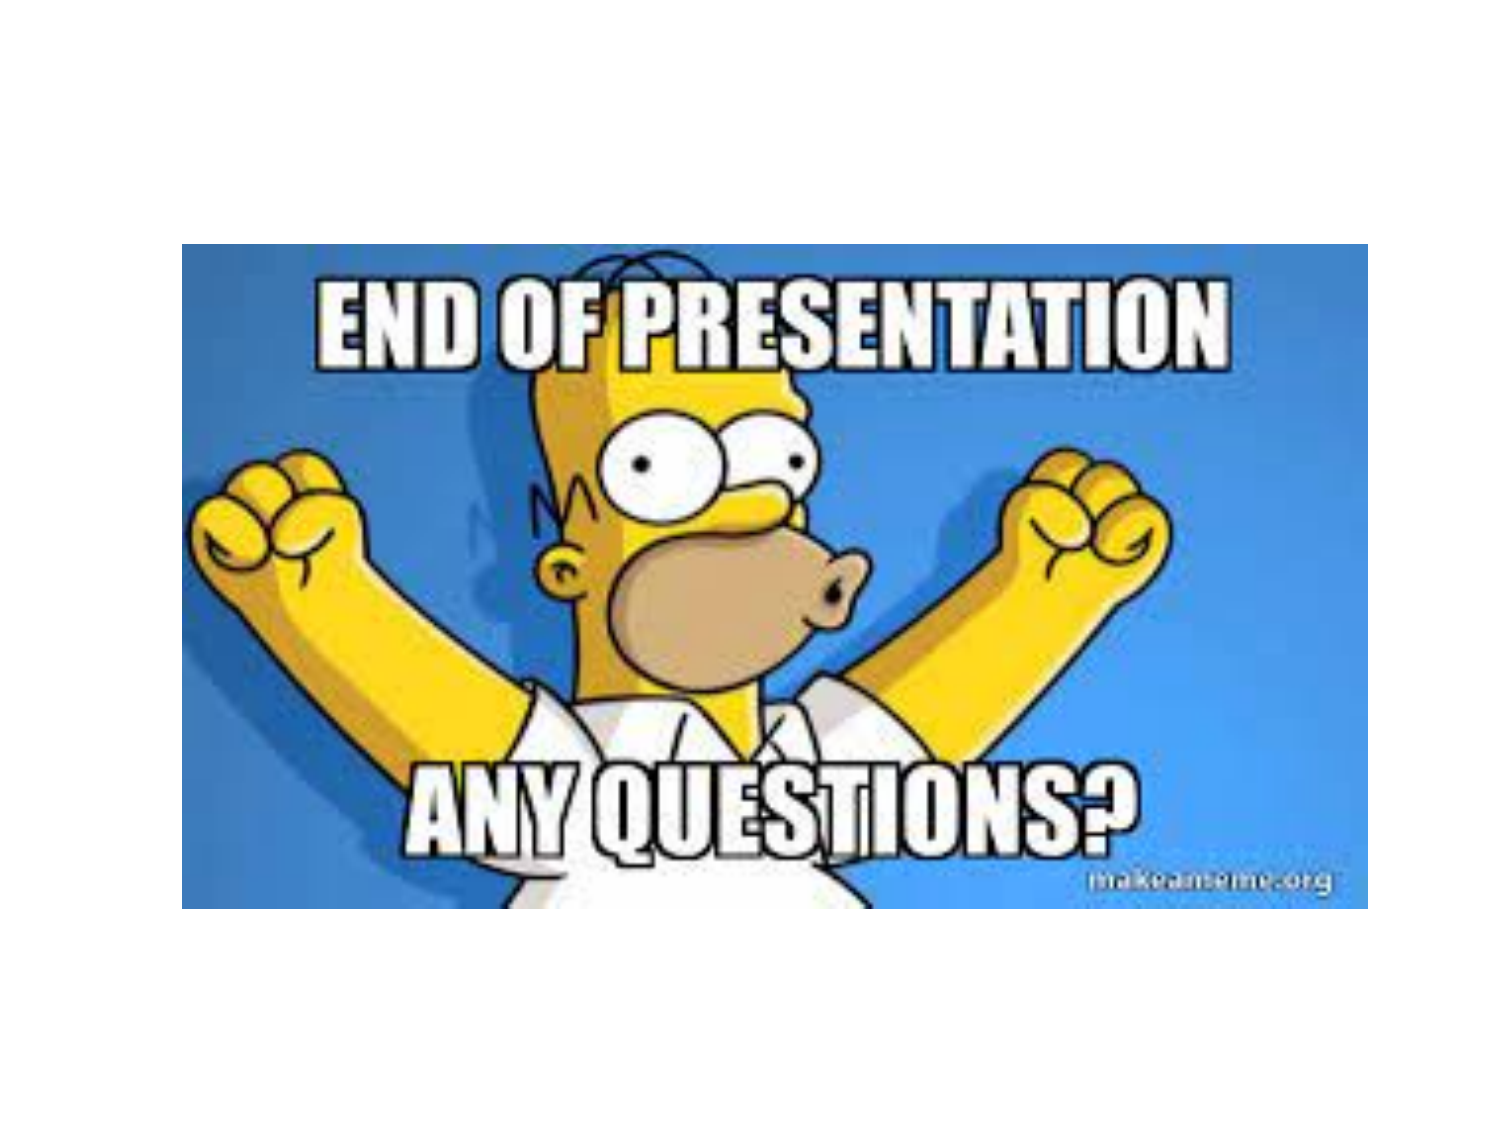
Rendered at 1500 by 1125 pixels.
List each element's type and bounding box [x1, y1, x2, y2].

picture [182, 244, 1368, 909]
